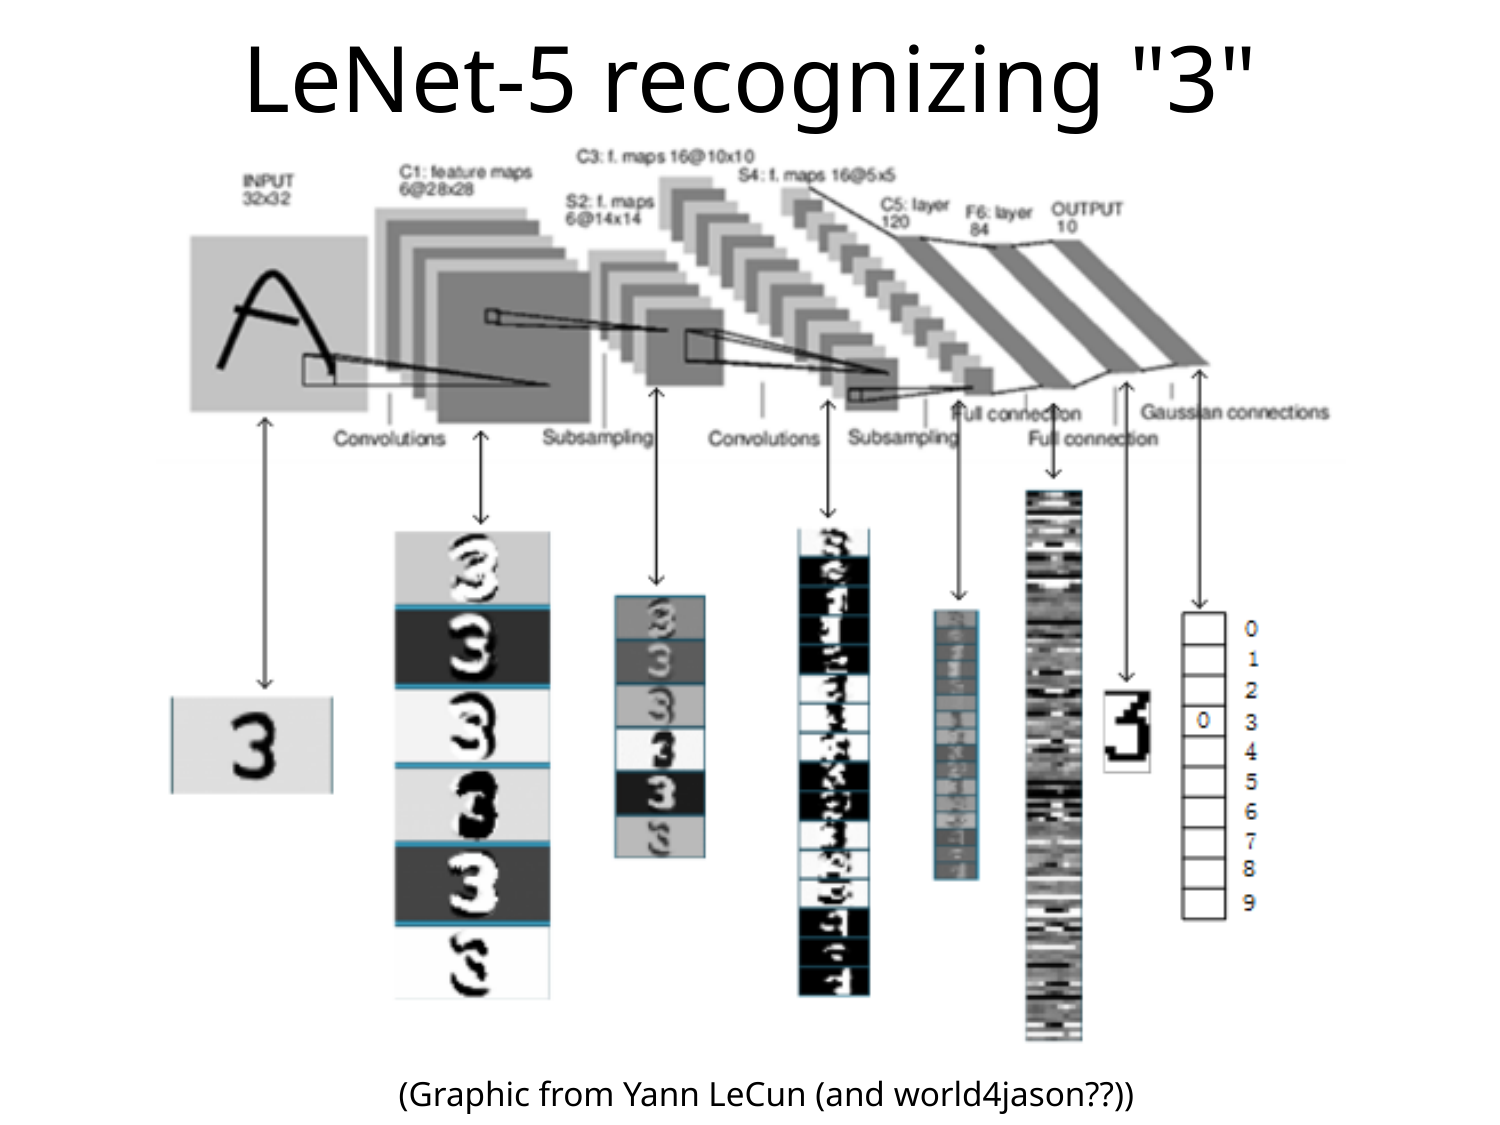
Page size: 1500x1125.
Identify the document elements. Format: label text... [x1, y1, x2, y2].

text_box (Graphic from Yann LeCun (and world4jason??)) [384, 1077, 1151, 1121]
title LeNet-5 recognizing "3" [75, 0, 1425, 152]
picture [149, 139, 1364, 1069]
